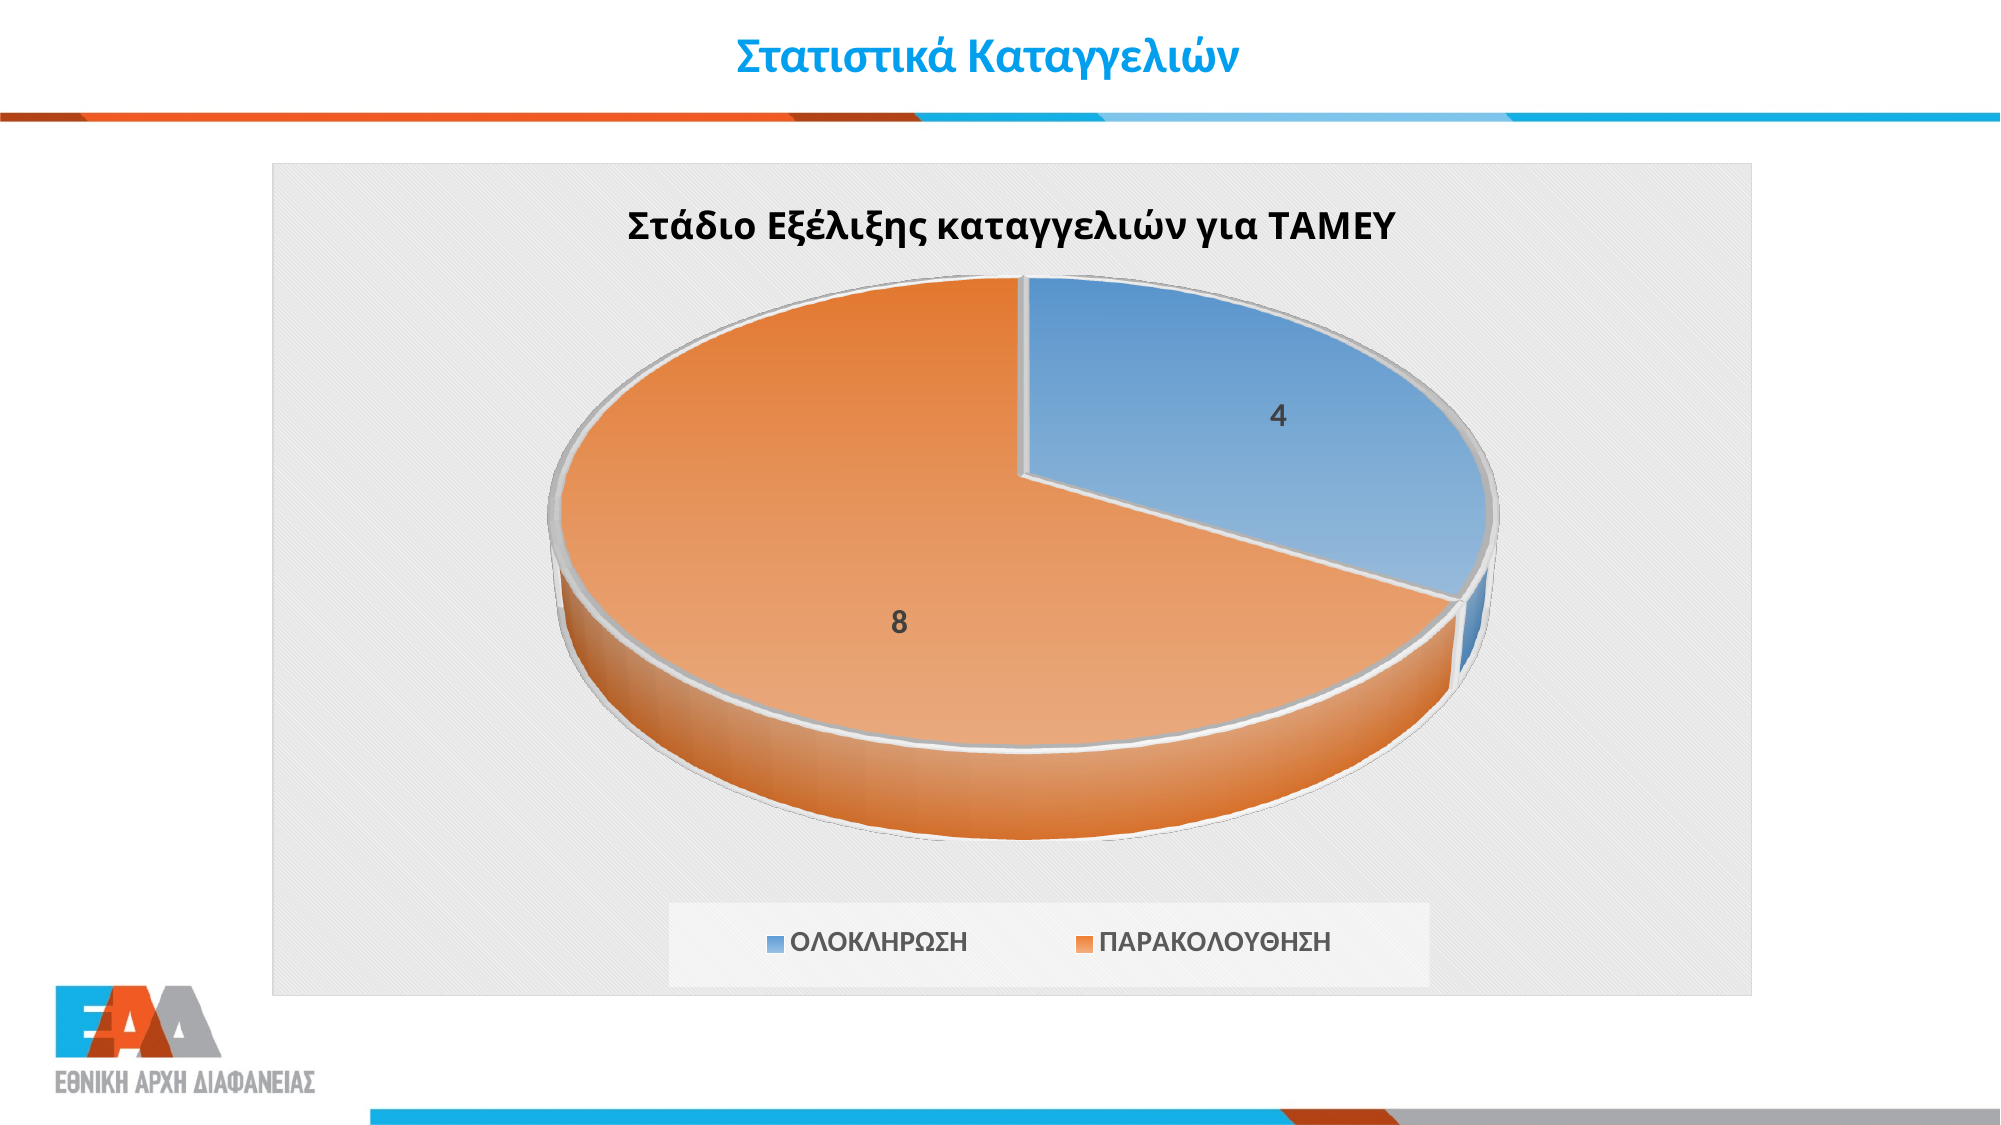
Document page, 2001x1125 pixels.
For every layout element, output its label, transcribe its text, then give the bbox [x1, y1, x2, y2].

chart [272, 162, 1753, 997]
picture [0, 0, 2000, 1125]
title Στατιστικά Καταγγελιών [99, 9, 1901, 95]
